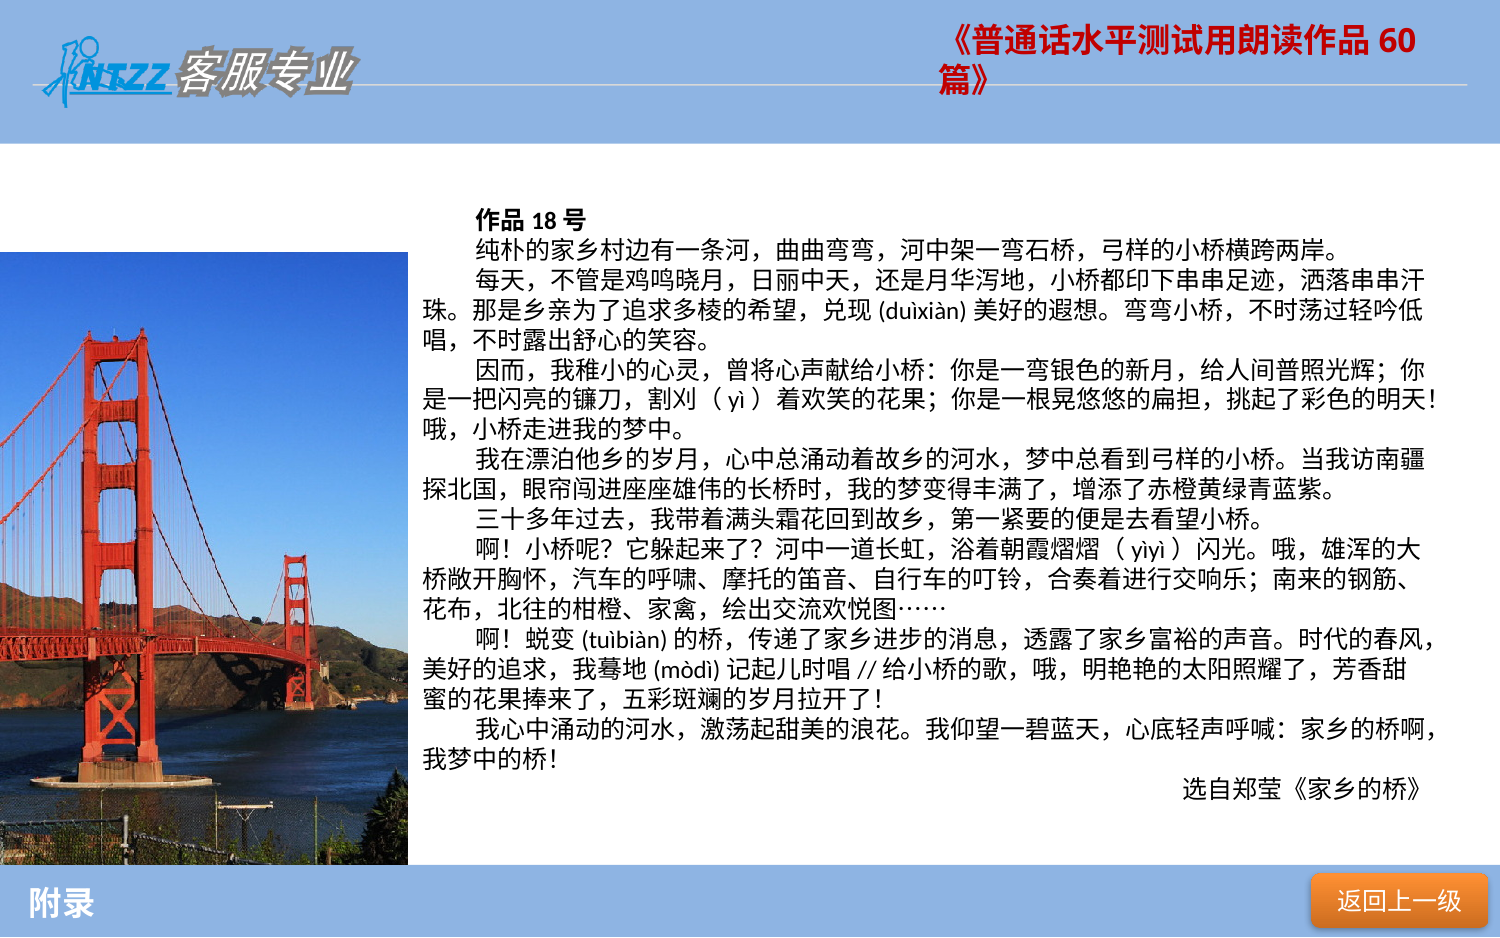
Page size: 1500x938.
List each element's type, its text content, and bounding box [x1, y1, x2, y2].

text_box 《普通话水平测试用朗读作品60篇》 [927, 13, 1483, 105]
picture [40, 36, 85, 108]
text_box 作品18号 纯朴的家乡村边有一条河，曲曲弯弯，河中架一弯石桥，弓样的小桥横跨两岸。 每天，不管是鸡鸣晓月，日丽中天，还是月华泻地，小桥都印下串串足迹，洒落串串汗珠。那是乡亲为了追求多棱的希望，兑现(duìxiàn)美好的遐想。弯弯小桥，不时荡过轻吟低唱，不时露出舒心的笑容。 因而，我稚小的心灵，曾将心声献给小桥：你是一弯银色的新月，给人间普照光辉；你是一把闪亮的镰刀，割刈（yì）着欢笑的花果；你是一根晃悠悠的扁担，挑起了彩色的明天！哦，小桥走进我的梦中。 我在漂泊他乡的岁月，心中总涌动着故乡的河水，梦中总看到弓样的小桥。当我访南疆探北国，眼帘闯进座座雄伟的长桥时，我的梦变得丰满了，增添了赤橙黄绿青蓝紫。 三十多年过去，我带着满头霜花回到故乡，第一紧要的便是去看望小桥。 啊！小桥呢？它躲起来了？河中一道长虹，浴着朝霞熠熠（yìyì）闪光。哦，雄浑的大桥敞开胸怀，汽车的呼啸、摩托的笛音、自行车的叮铃，合奏着进行交响乐；南来的钢筋、花布，北往的柑橙、家禽，绘出交流欢悦图…… 啊！蜕变(tuìbiàn)的桥，传递了家乡进步的消息，透露了家乡富裕的声音。时代的春风，美好的追求，我蓦地(mòdì)记起儿时唱//给小桥的歌，哦，明艳艳的太阳照耀了，芳香甜蜜的花果捧来了，五彩斑斓的岁月拉开了！ 我心中涌动的河水，激荡起甜美的浪花。我仰望一碧蓝天，心底轻声呼喊：家乡的桥啊，我梦中的桥！ 选自郑莹《家乡的桥》 [407, 197, 1447, 811]
text_box [0, 0, 1500, 144]
picture [74, 48, 85, 66]
text_box 返回上一级 [1311, 873, 1489, 929]
picture [0, 252, 408, 866]
picture [101, 73, 111, 85]
text_box [0, 864, 1500, 937]
text_box 附录 [17, 876, 467, 928]
picture [67, 36, 362, 108]
picture [74, 64, 84, 86]
picture [85, 85, 92, 91]
picture [82, 40, 96, 55]
picture [63, 44, 75, 72]
